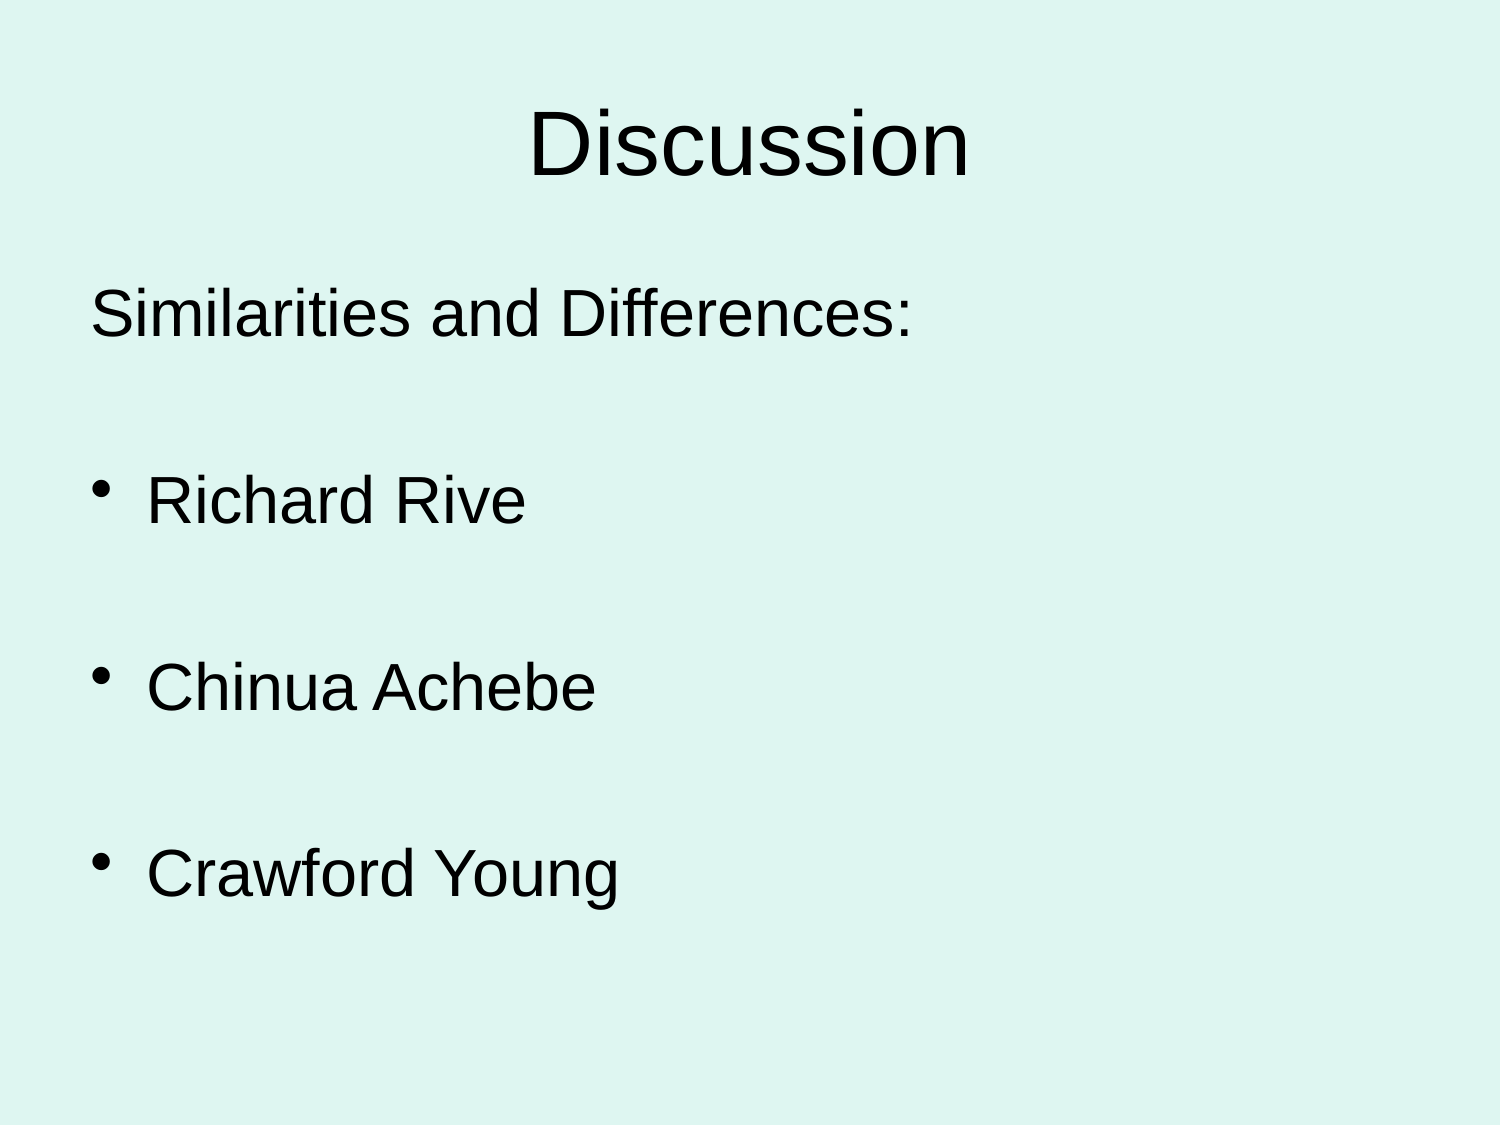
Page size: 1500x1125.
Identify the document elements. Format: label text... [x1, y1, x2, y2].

title Discussion [75, 45, 1425, 233]
list Similarities and Differences: Richard Rive Chinua Achebe Crawford Young [75, 262, 1425, 1005]
